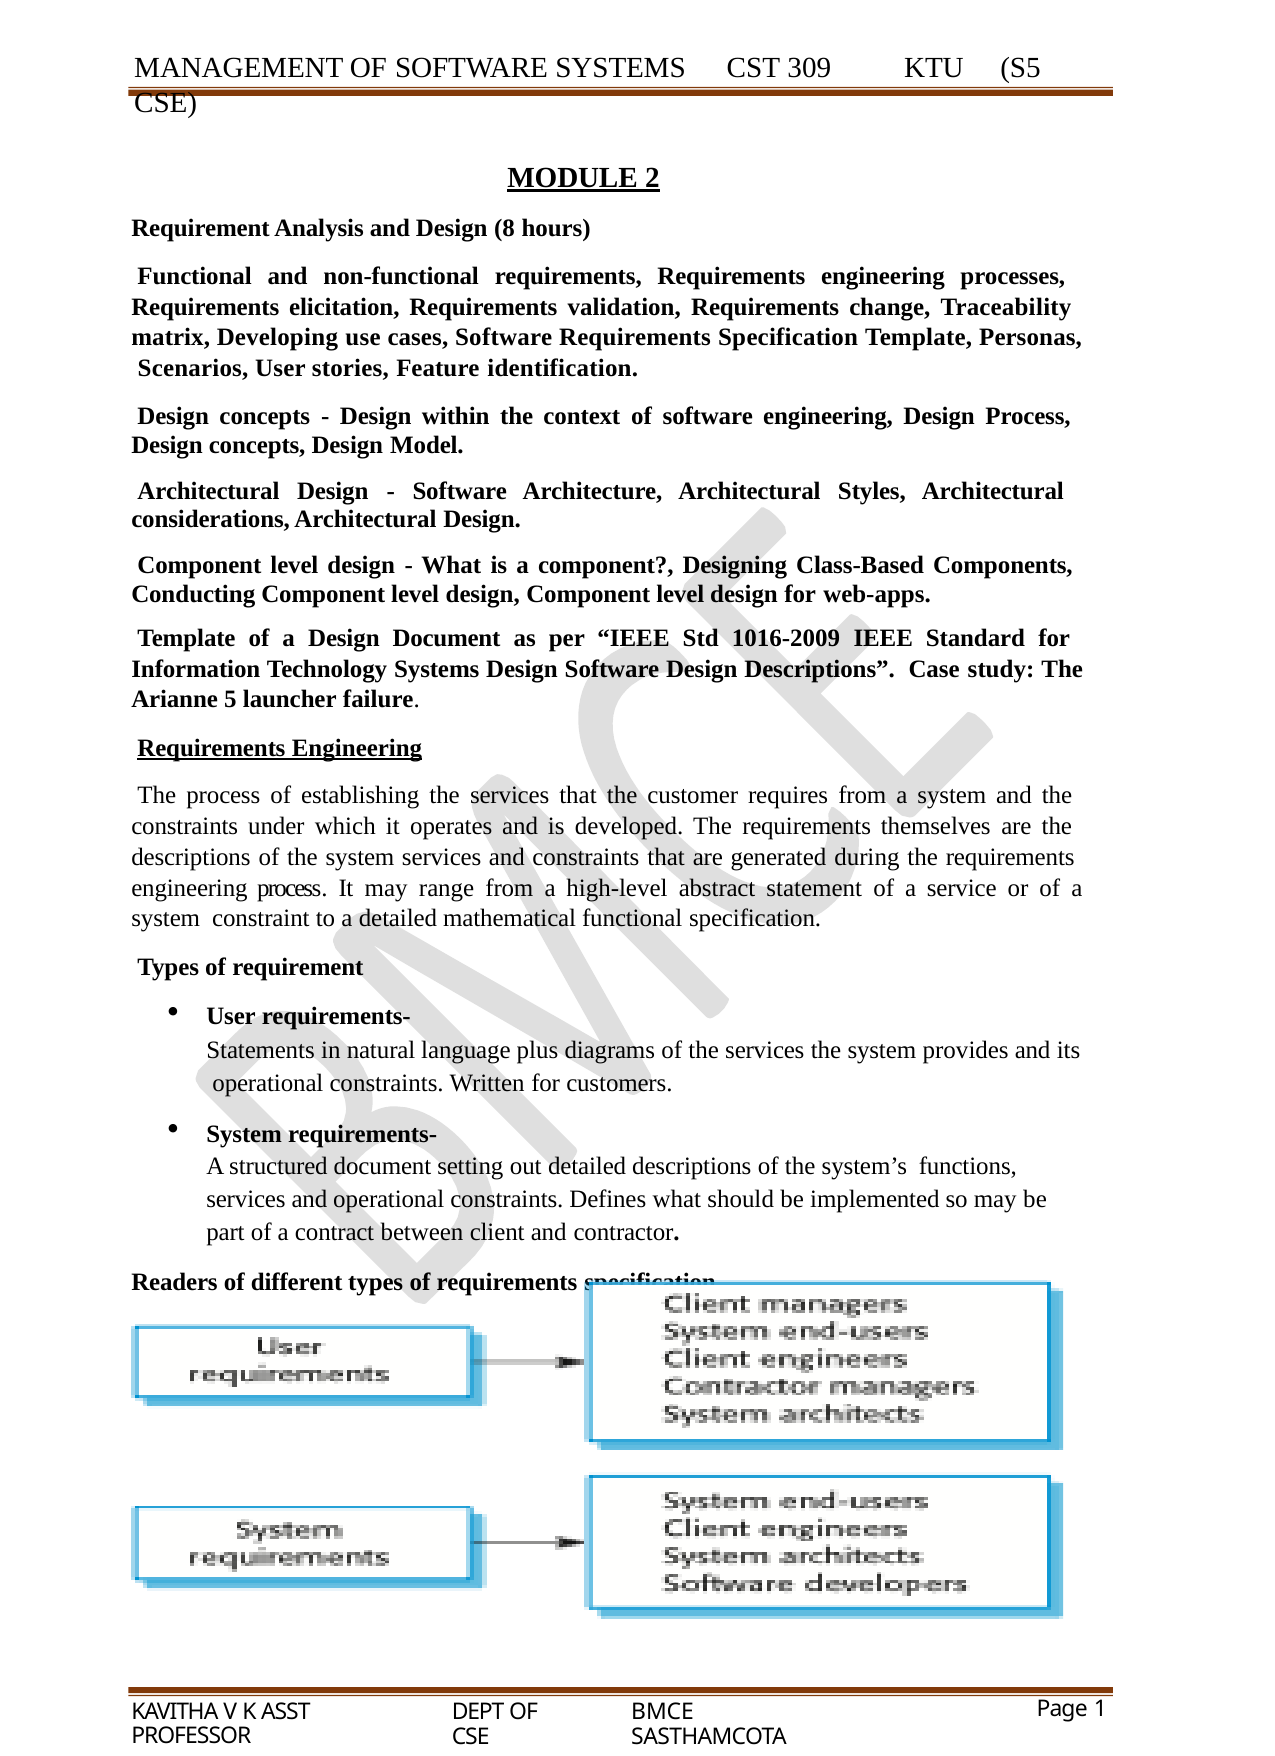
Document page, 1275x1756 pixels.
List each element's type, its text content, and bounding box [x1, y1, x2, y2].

footer BMCE SASTHAMCOTA [629, 1700, 837, 1756]
text_box KAVITHA V K ASST PROFESSOR [129, 1700, 429, 1749]
text_box [131, 1280, 1064, 1619]
slide_number DEPT OF CSE [449, 1700, 572, 1756]
text_box [128, 1687, 1113, 1697]
text_box MANAGEMENT OF SOFTWARE SYSTEMS CST 309 KTU (S5 CSE) MODULE 2 Requirement Analysis and Design (8 hours) Functional and non-functional requirements, Requirements engineering processes, Requirements elicitation, Requirements validation, Requirements change, Traceability matrix, Developing use cases, Software Requirements Specification Template, Personas, Scenarios, User stories, Feature identification. Design concepts - Design within the context of software engineering, Design Process, Design concepts, Design Model. Architectural Design - Software Architecture, Architectural Styles, Architectural considerations, Architectural Design. Component level design - What is a component?, Designing Class-Based Components, Conducting Component level design, Component level design for web-apps. Template of a Design Document as per “IEEE Std 1016-2009 IEEE Standard for Information Technology Systems Design Software Design Descriptions”. Case study: The Arianne 5 launcher failure. Requirements Engineering The process of establishing the services that the customer requires from a system and the constraints under which it operates and is developed. The requirements themselves are the descriptions of the system services and constraints that are generated during the requirements engineering process. It may range from a high-level abstract statement of a service or of a system constraint to a detailed mathematical functional specification. Types of requirement User requirements- Statements in natural language plus diagrams of the services the system provides and its operational constraints. Written for customers. System requirements- A structured document setting out detailed descriptions of the system’s functions, services and operational constraints. Defines what should be implemented so may be part of a contract between client and contractor. Readers of different types of requirements specification [129, 46, 1109, 1296]
text_box [1109, 86, 1113, 96]
slide_number Page 1 [1034, 1700, 1117, 1756]
